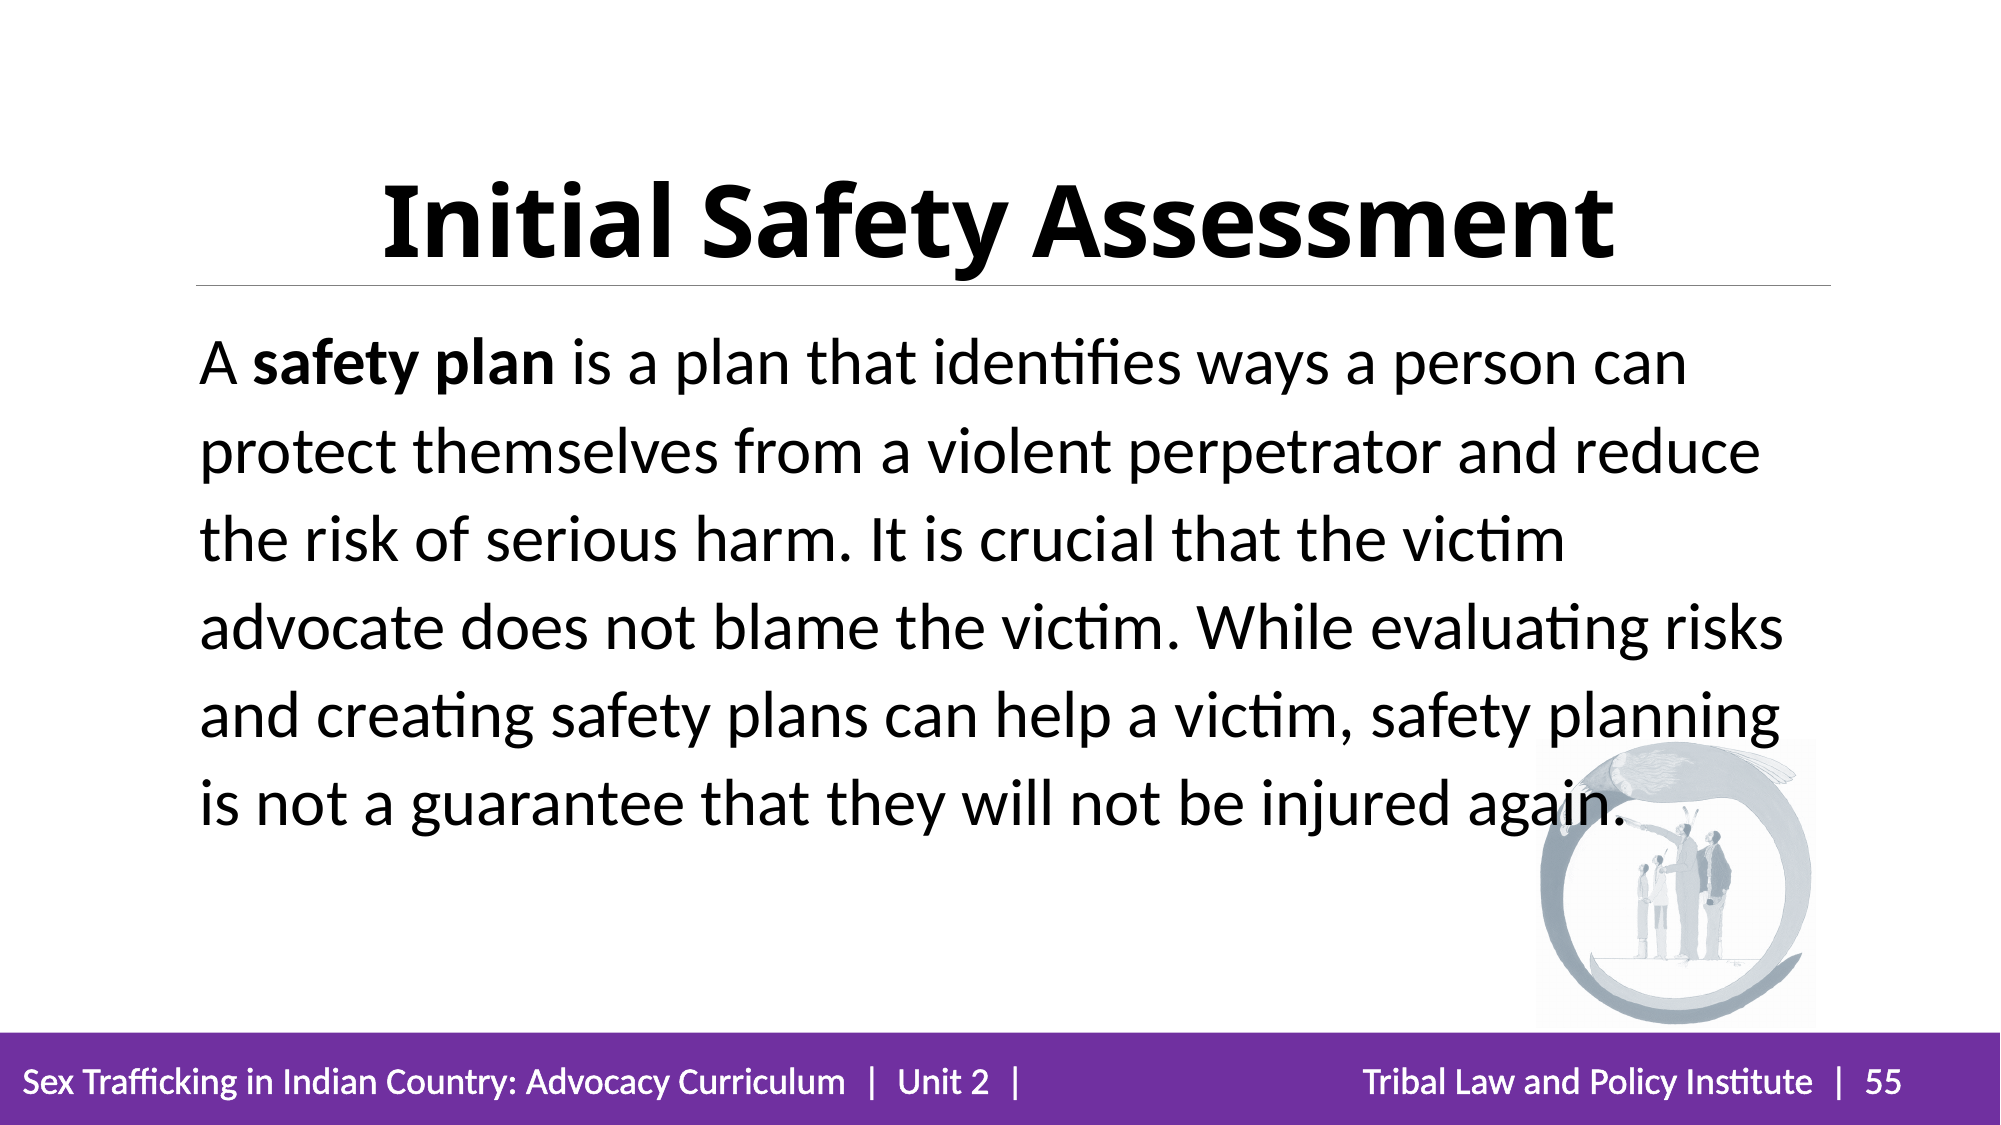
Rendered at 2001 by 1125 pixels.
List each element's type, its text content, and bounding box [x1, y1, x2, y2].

title Initial Safety Assessment [174, 47, 1825, 285]
list A safety plan is a plan that identifies ways a person can protect themselves from a violent perpetrator and reduce the risk of serious harm. It is crucial that the victim advocate does not blame the victim. While evaluating risks and creating safety plans can help a victim, safety planning is not a guarantee that they will not be injured again. [199, 302, 1825, 978]
footer Sex Trafficking in Indian Country: Advocacy Curriculum | Unit 2 | Tribal Law and Policy Institute | 55 [0, 1032, 2000, 1125]
picture [1536, 738, 1816, 1029]
